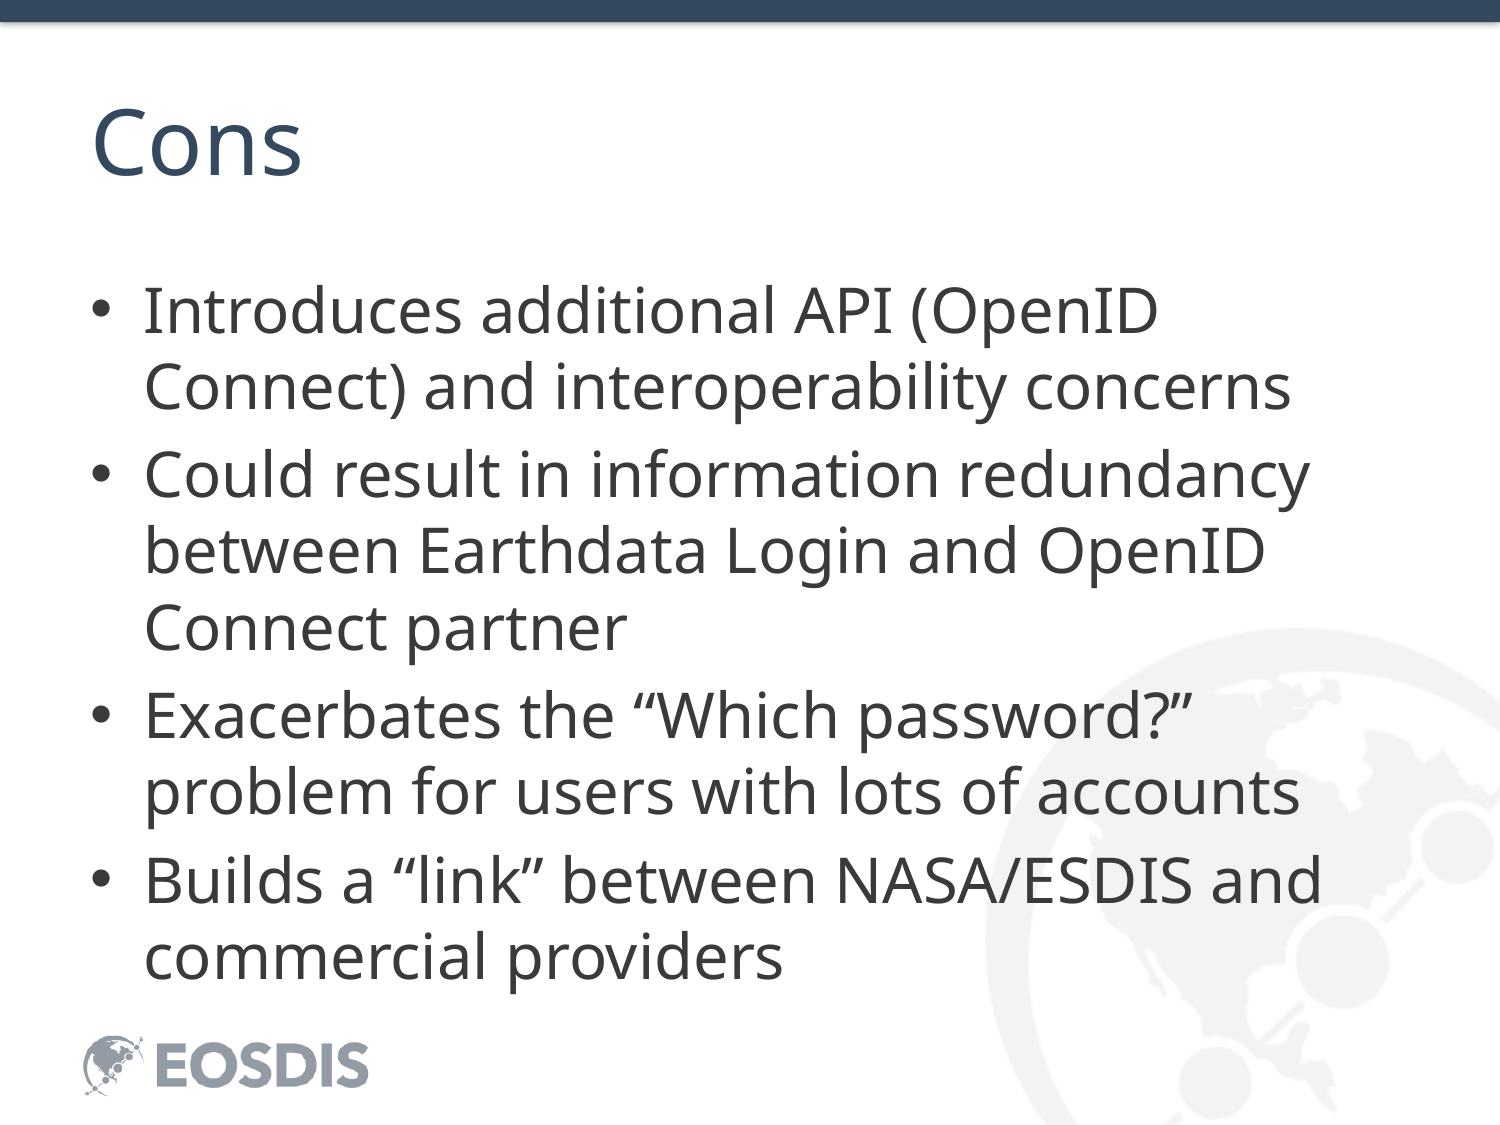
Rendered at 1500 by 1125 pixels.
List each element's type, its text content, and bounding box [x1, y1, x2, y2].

list Introduces additional API (OpenID Connect) and interoperability concerns Could result in information redundancy between Earthdata Login and OpenID Connect partner Exacerbates the “Which password?” problem for users with lots of accounts Builds a “link” between NASA/ESDIS and commercial providers [75, 262, 1425, 1005]
title Cons [75, 45, 1425, 233]
